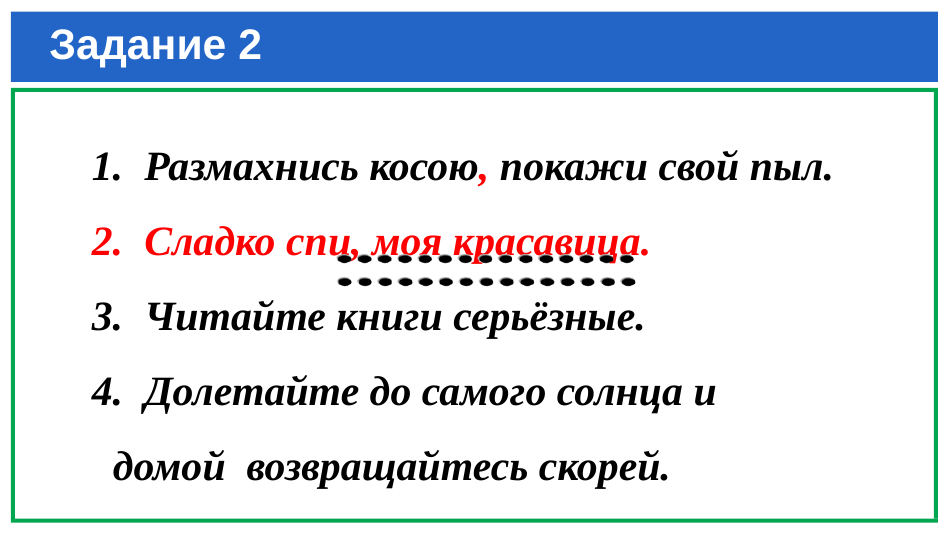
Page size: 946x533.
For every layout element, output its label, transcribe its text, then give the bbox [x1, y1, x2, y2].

picture [331, 242, 651, 299]
title Задание 2 [49, 16, 897, 69]
list 1. Размахнись косою, покажи свой пыл. 2. Сладко спи, моя красавица. 3. Читайте книги серьёзные. 4. Долетайте до самого солнца и домой возвращайтесь скорей. [39, 113, 919, 533]
